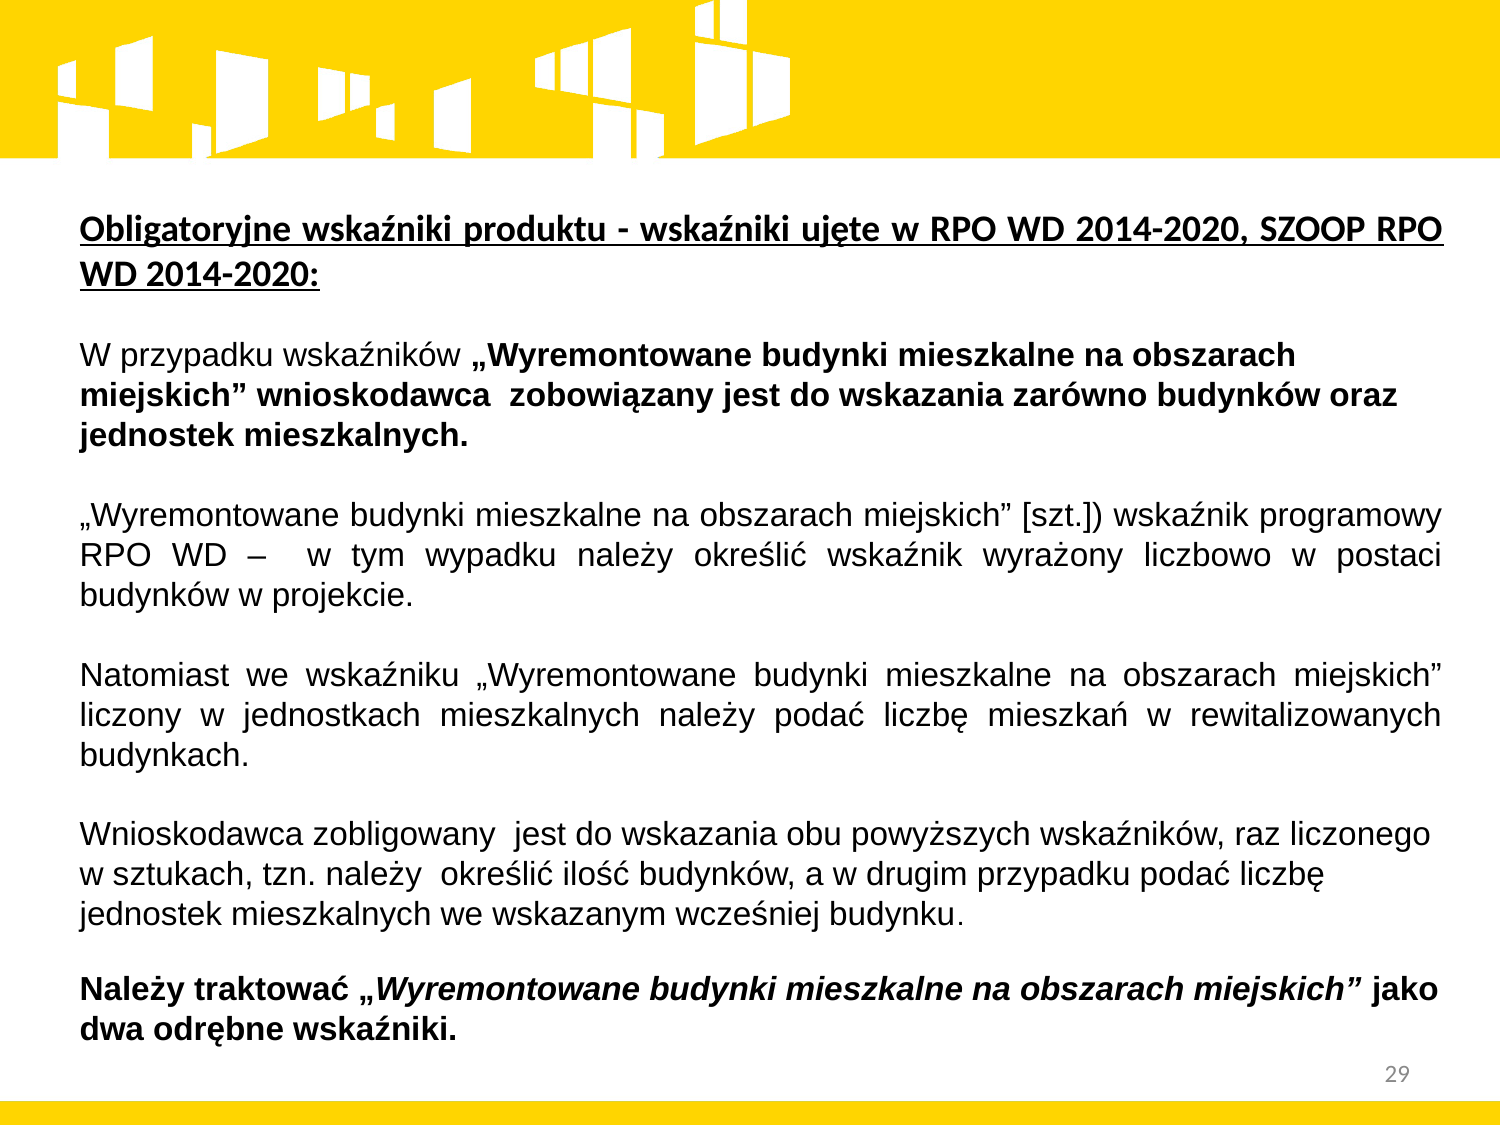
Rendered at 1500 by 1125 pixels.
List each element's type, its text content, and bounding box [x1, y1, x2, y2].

picture [0, 0, 1500, 1125]
text_box Obligatoryjne wskaźniki produktu - wskaźniki ujęte w RPO WD 2014-2020, SZOOP RPO WD 2014-2020: W przypadku wskaźników „Wyremontowane budynki mieszkalne na obszarach miejskich” wnioskodawca zobowiązany jest do wskazania zarówno budynków oraz jednostek mieszkalnych. „Wyremontowane budynki mieszkalne na obszarach miejskich” [szt.]) wskaźnik programowy RPO WD – w tym wypadku należy określić wskaźnik wyrażony liczbowo w postaci budynków w projekcie. Natomiast we wskaźniku „Wyremontowane budynki mieszkalne na obszarach miejskich” liczony w jednostkach mieszkalnych należy podać liczbę mieszkań w rewitalizowanych budynkach. Wnioskodawca zobligowany jest do wskazania obu powyższych wskaźników, raz liczonego w sztukach, tzn. należy określić ilość budynków, a w drugim przypadku podać liczbę jednostek mieszkalnych we wskazanym wcześniej budynku. Należy traktować „Wyremontowane budynki mieszkalne na obszarach miejskich” jako dwa odrębne wskaźniki. [64, 196, 1459, 1125]
